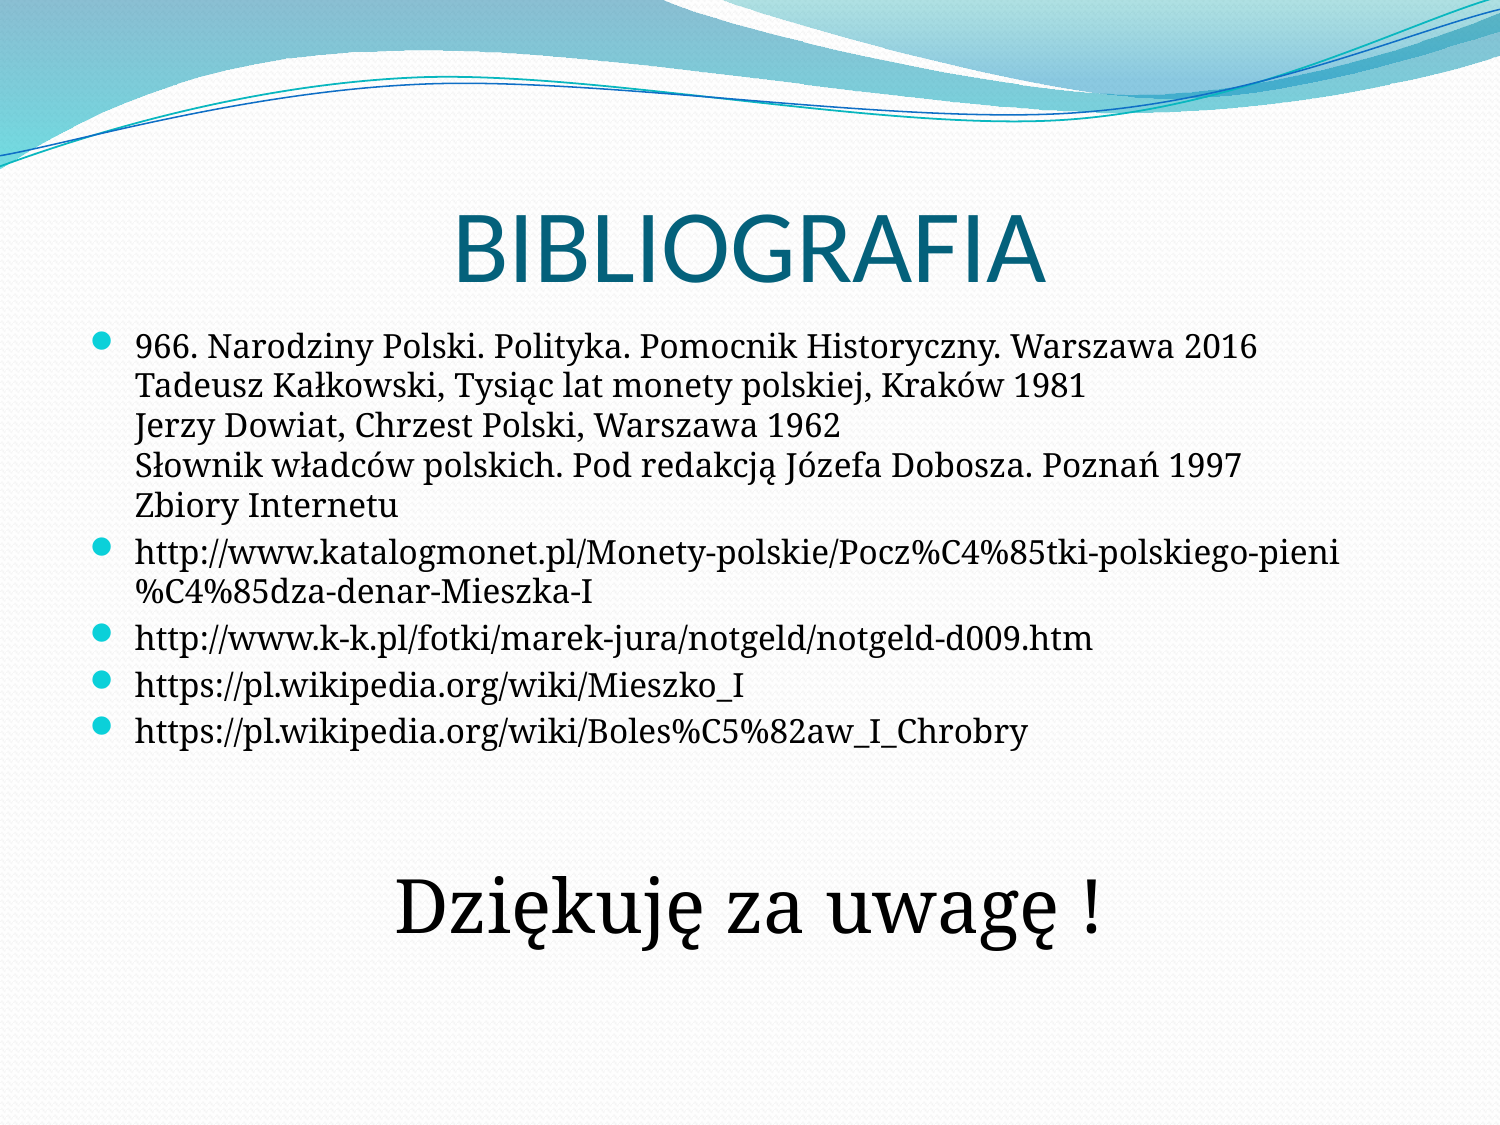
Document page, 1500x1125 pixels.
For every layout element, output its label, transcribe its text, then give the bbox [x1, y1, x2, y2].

list 966. Narodziny Polski. Polityka. Pomocnik Historyczny. Warszawa 2016 Tadeusz Kałkowski, Tysiąc lat monety polskiej, Kraków 1981 Jerzy Dowiat, Chrzest Polski, Warszawa 1962 Słownik władców polskich. Pod redakcją Józefa Dobosza. Poznań 1997 Zbiory Internetu http://www.katalogmonet.pl/Monety-polskie/Pocz%C4%85tki-polskiego-pieni%C4%85dza-denar-Mieszka-I http://www.k-k.pl/fotki/marek-jura/notgeld/notgeld-d009.htm https://pl.wikipedia.org/wiki/Mieszko_I https://pl.wikipedia.org/wiki/Boles%C5%82aw_I_Chrobry Dziękuję za uwagę ! [75, 317, 1425, 1038]
title BIBLIOGRAFIA [75, 115, 1425, 303]
